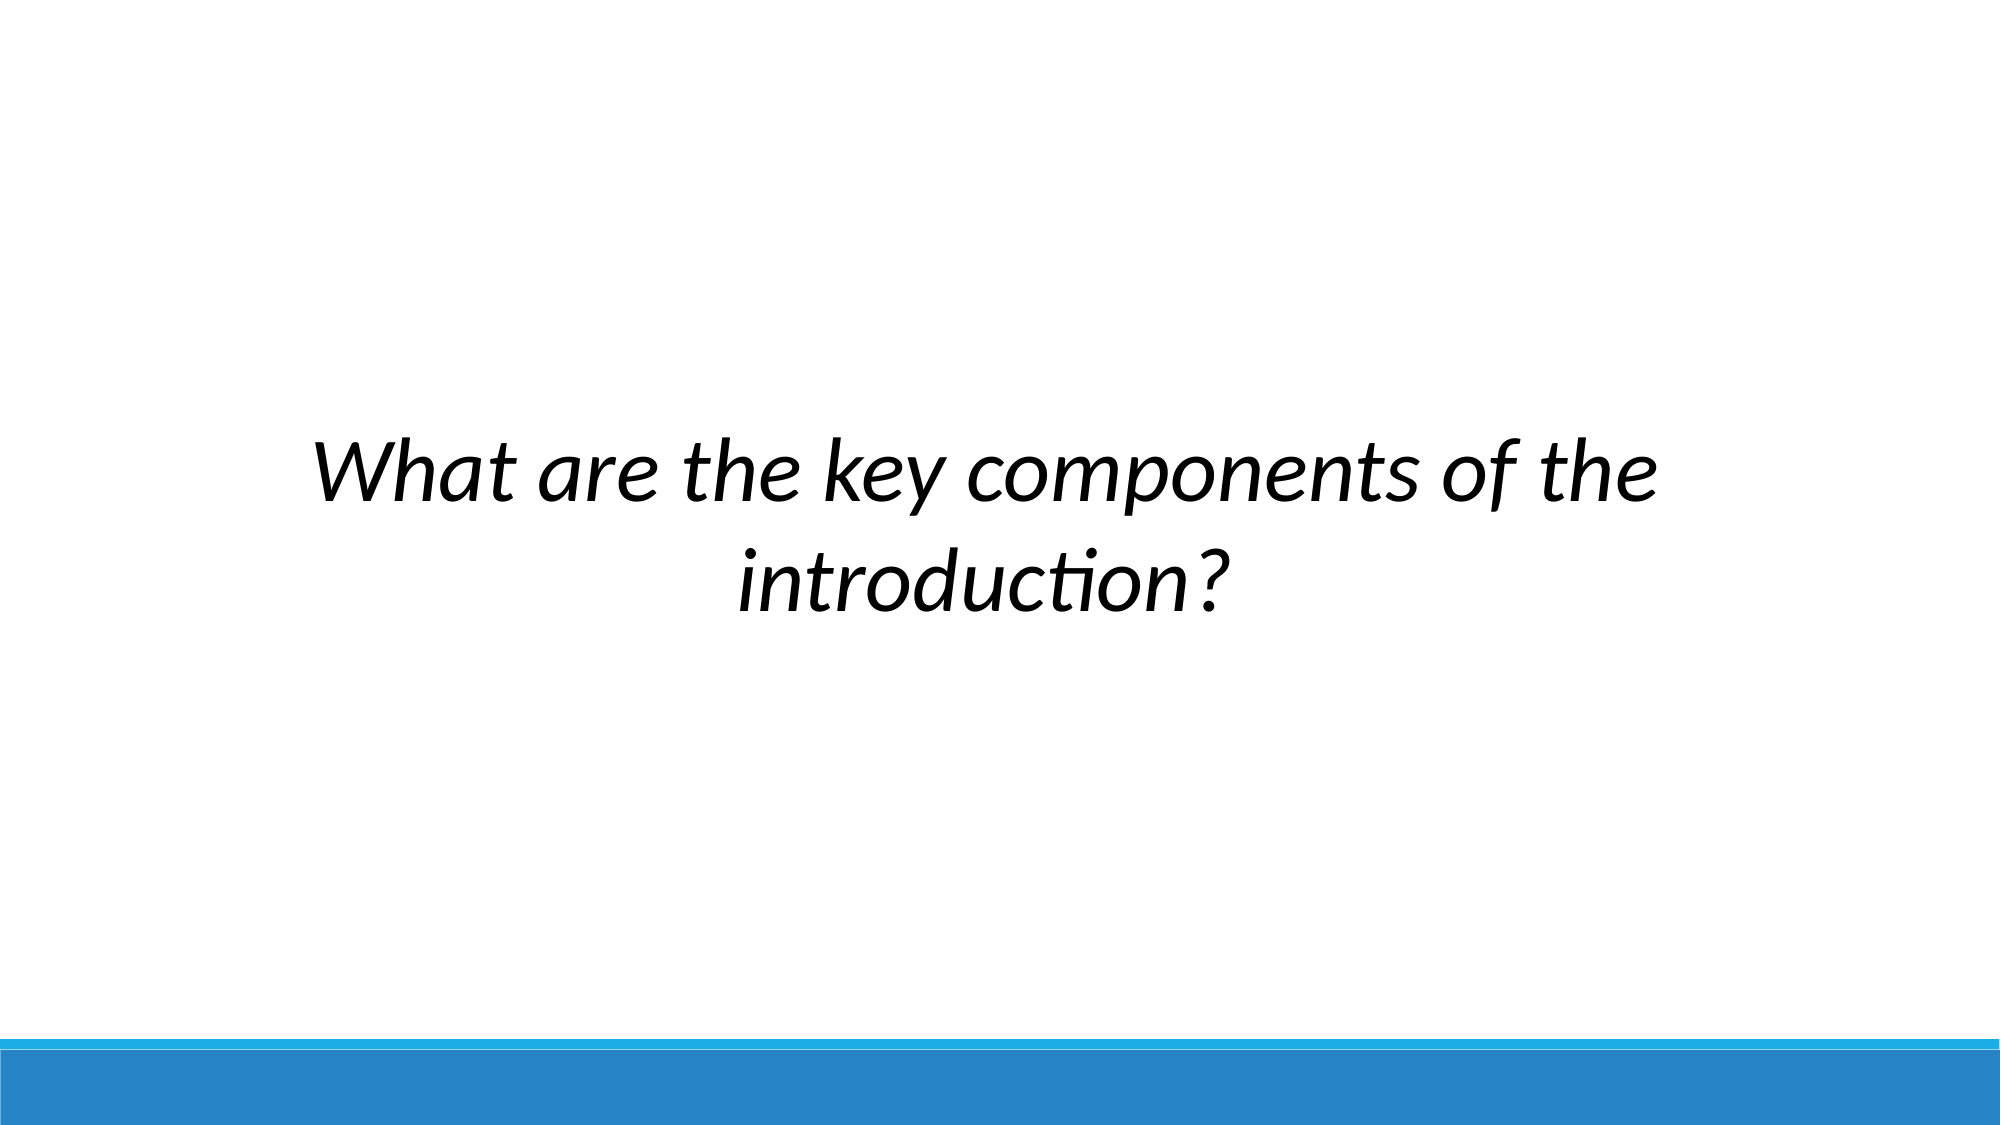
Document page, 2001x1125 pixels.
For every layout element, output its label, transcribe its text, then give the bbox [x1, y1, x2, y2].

text_box What are the key components of the introduction? [178, 402, 1793, 637]
